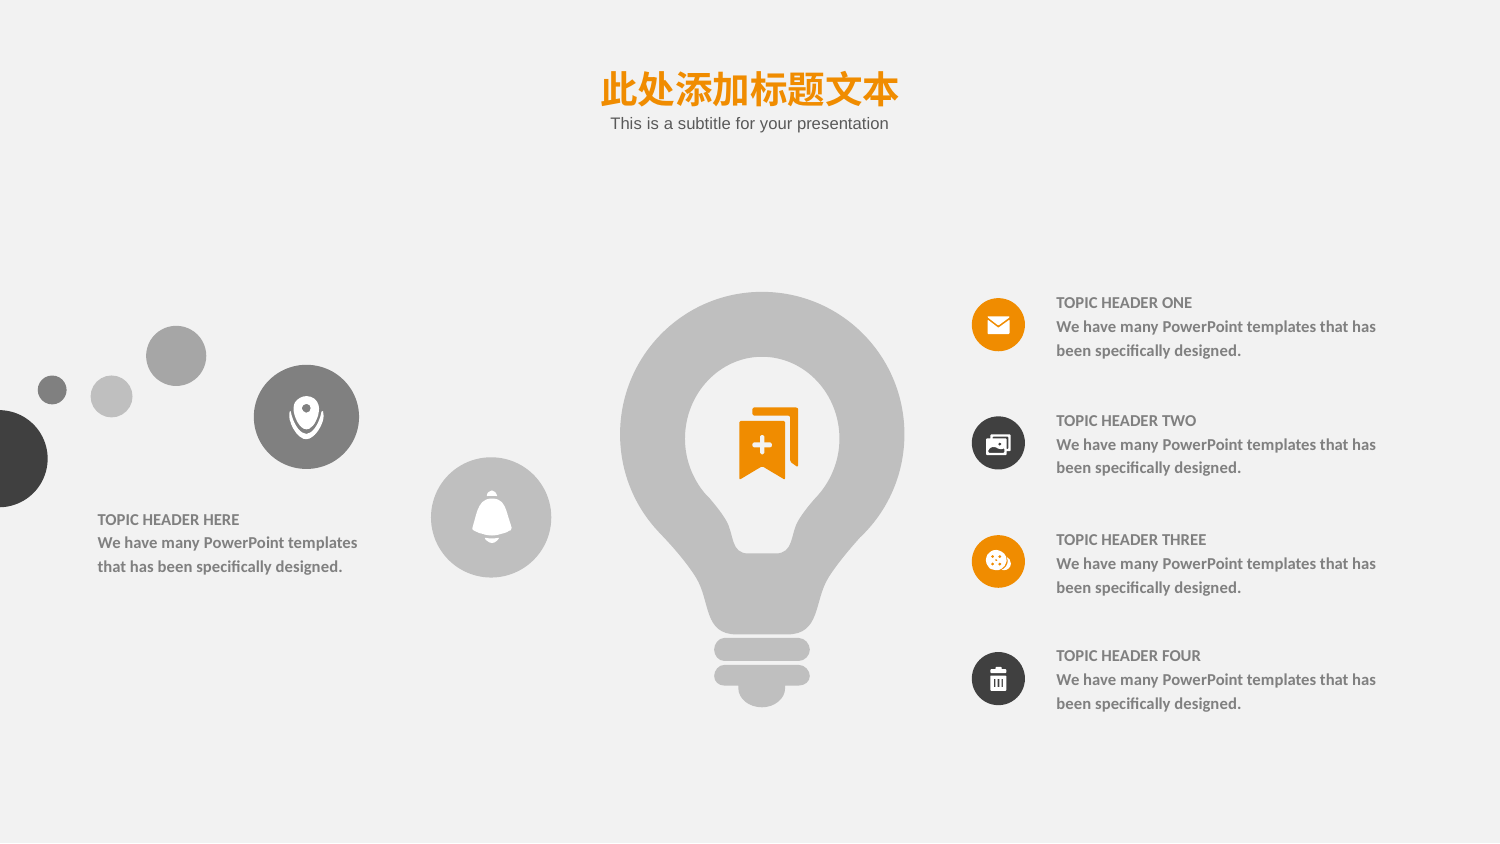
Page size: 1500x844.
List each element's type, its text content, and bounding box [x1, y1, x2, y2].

text_box [430, 457, 552, 578]
text_box [90, 375, 133, 418]
text_box TOPIC HEADER FOUR We have many PowerPoint templates that has been specifically designed. [1056, 640, 1388, 713]
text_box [471, 490, 512, 544]
text_box [971, 535, 1025, 588]
text_box [253, 364, 360, 469]
text_box [37, 375, 67, 405]
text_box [619, 291, 905, 708]
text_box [990, 666, 1007, 692]
text_box [971, 652, 1025, 706]
text_box TOPIC HEADER THREE We have many PowerPoint templates that has been specifically designed. [1056, 525, 1388, 598]
text_box This is a subtitle for your presentation [602, 112, 898, 133]
text_box [971, 416, 1025, 470]
text_box [986, 434, 1011, 456]
text_box [146, 325, 207, 386]
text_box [987, 316, 1010, 335]
text_box TOPIC HEADER ONE We have many PowerPoint templates that has been specifically designed. [1056, 287, 1388, 360]
text_box TOPIC HEADER TWO We have many PowerPoint templates that has been specifically designed. [1056, 405, 1388, 478]
text_box 此处添加标题文本 [567, 58, 933, 119]
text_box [985, 549, 1012, 571]
text_box TOPIC HEADER HERE We have many PowerPoint templates that has been specifically designed. [97, 504, 382, 577]
text_box [0, 410, 48, 508]
text_box [971, 298, 1025, 352]
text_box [288, 395, 324, 439]
